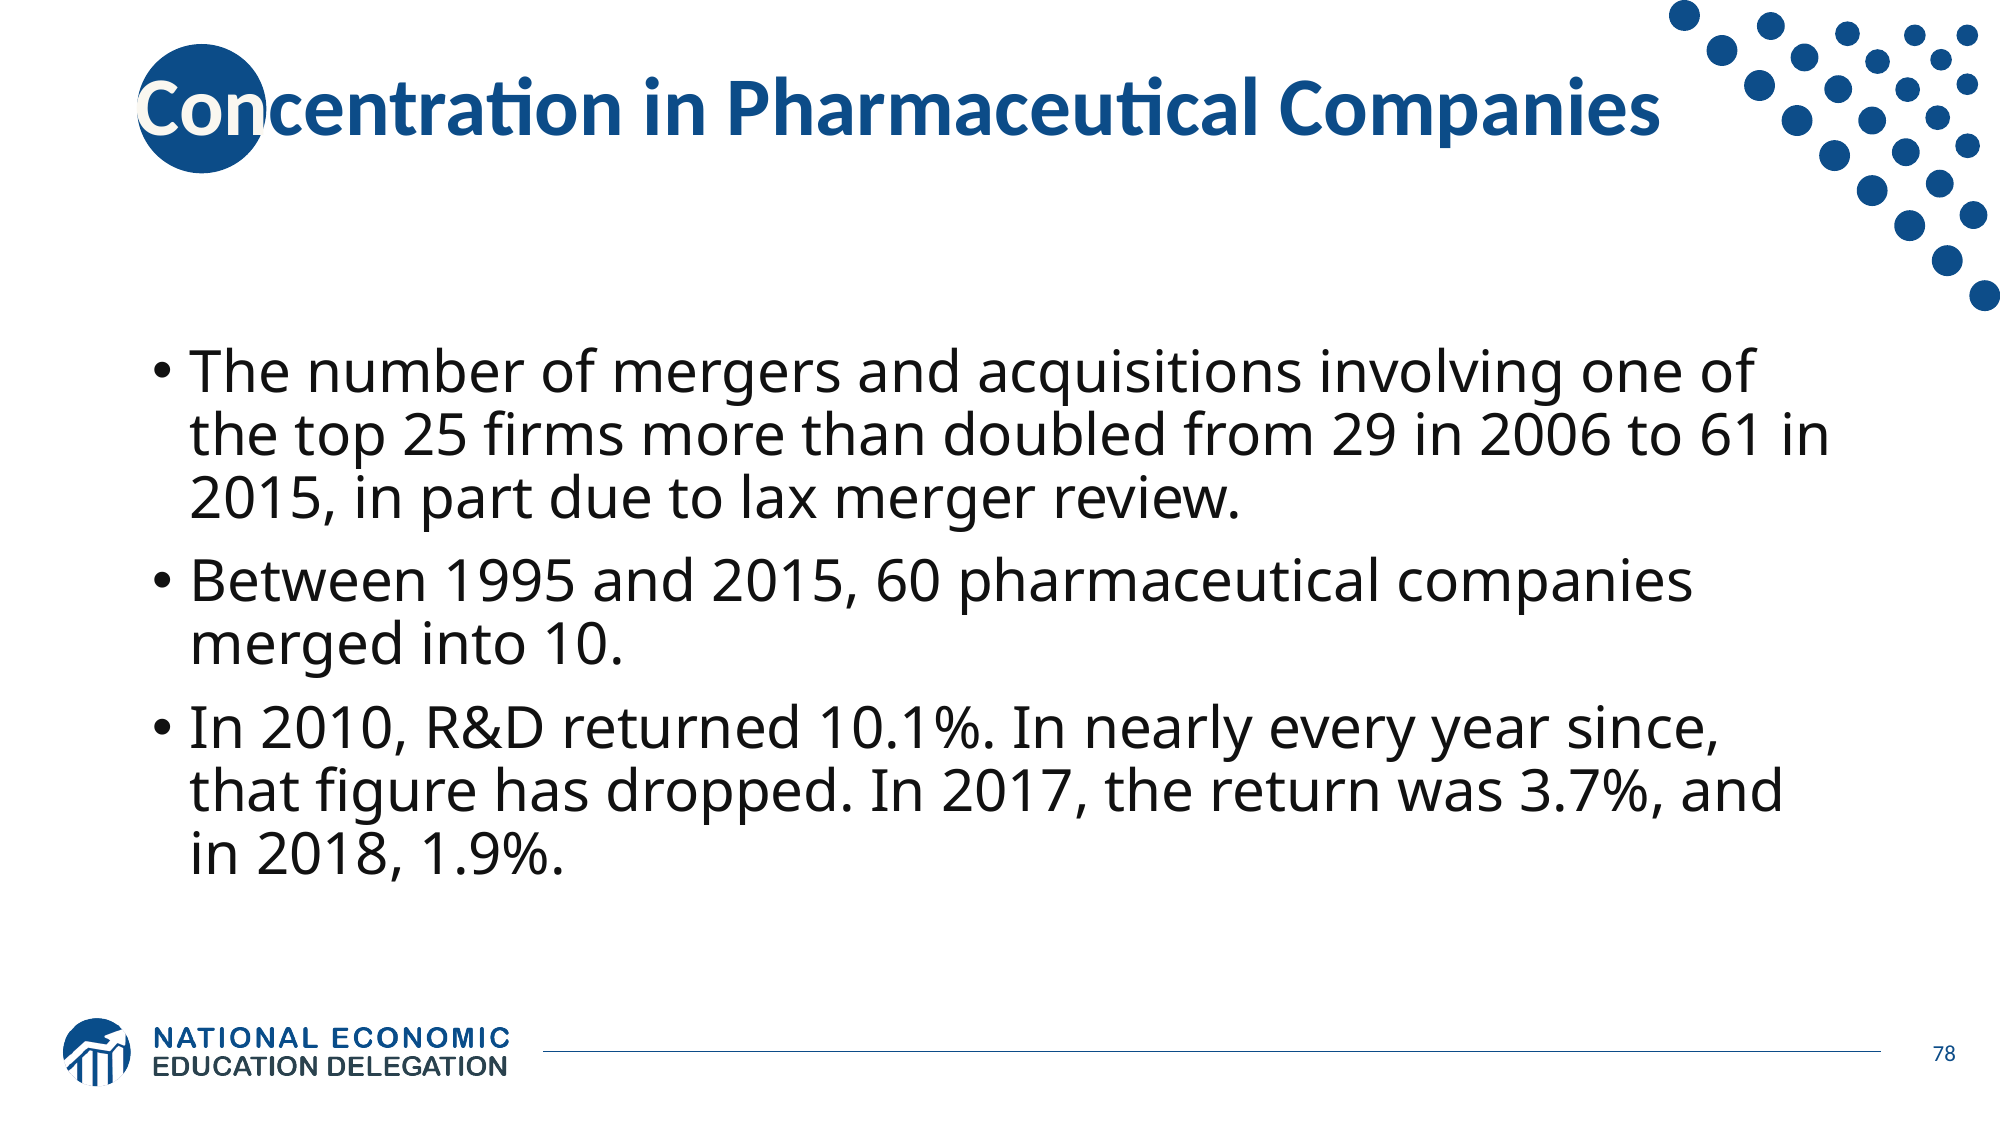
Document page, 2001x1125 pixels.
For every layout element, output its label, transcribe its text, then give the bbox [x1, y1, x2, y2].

title Concentration in Pharmaceutical Companies [120, 0, 1846, 218]
picture [55, 1013, 520, 1091]
slide_number 78 [1521, 1022, 1972, 1082]
list The number of mergers and acquisitions involving one of the top 25 firms more than doubled from 29 in 2006 to 61 in 2015, in part due to lax merger review. Between 1995 and 2015, 60 pharmaceutical companies merged into 10. In 2010, R&D returned 10.1%. In nearly every year since, that figure has dropped. In 2017, the return was 3.7%, and in 2018, 1.9%. [137, 257, 1863, 972]
